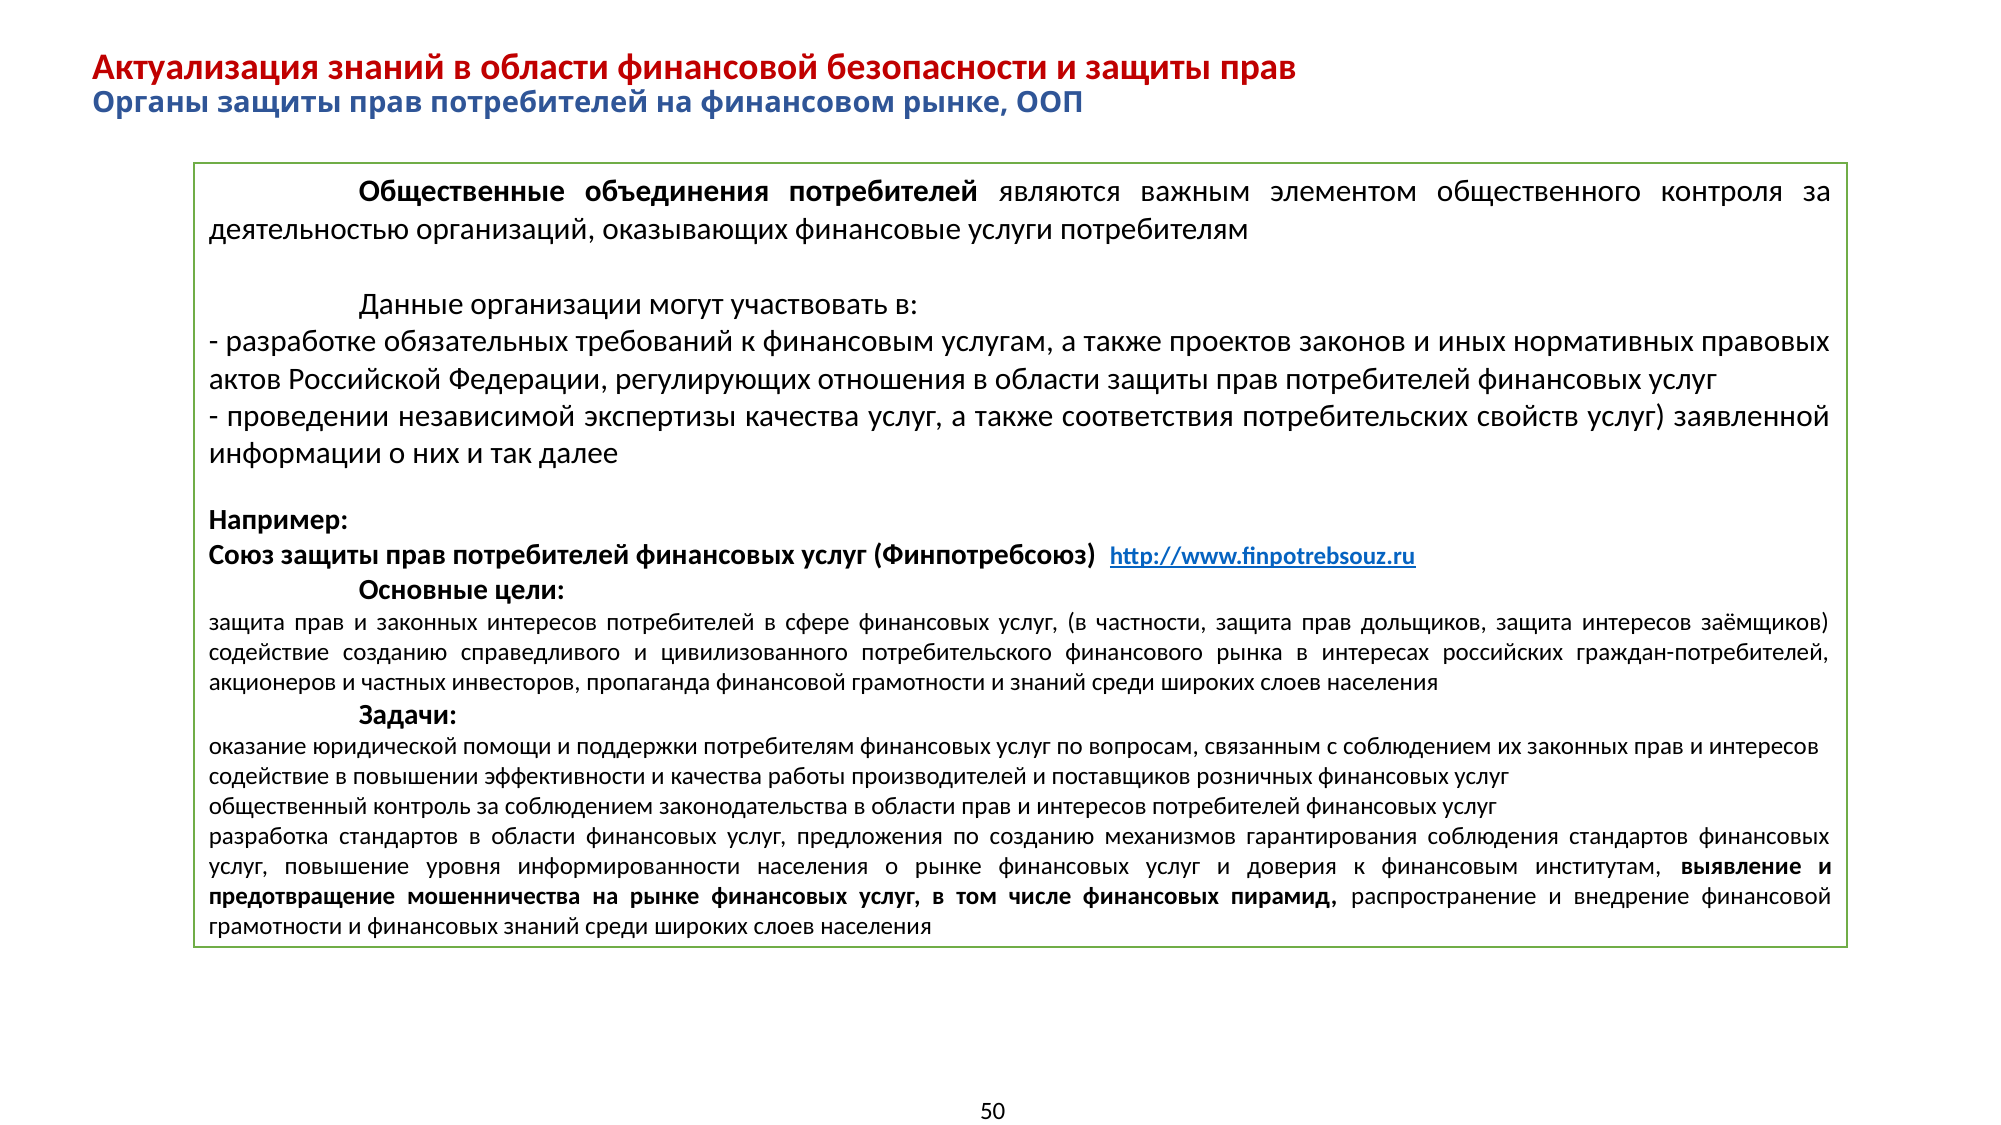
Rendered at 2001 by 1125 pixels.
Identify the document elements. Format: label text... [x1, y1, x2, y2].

slide_number 50 [670, 1079, 1021, 1125]
text_box Общественные объединения потребителей являются важным элементом общественного контроля за деятельностью организаций, оказывающих финансовые услуги потребителям Данные организации могут участвовать в: - разработке обязательных требований к финансовым услугам, а также проектов законов и иных нормативных правовых актов Российской Федерации, регулирующих отношения в области защиты прав потребителей финансовых услуг - проведении независимой экспертизы качества услуг, а также соответствия потребительских свойств услуг) заявленной информации о них и так далее Например: Союз защиты прав потребителей финансовых услуг (Финпотребсоюз) http://www.finpotrebsouz.ru Основные цели: защита прав и законных интересов потребителей в сфере финансовых услуг, (в частности, защита прав дольщиков, защита интересов заёмщиков) содействие созданию справедливого и цивилизованного потребительского финансового рынка в интересах российских граждан-потребителей, акционеров и частных инвесторов, пропаганда финансовой грамотности и знаний среди широких слоев населения Задачи: оказание юридической помощи и поддержки потребителям финансовых услуг по вопросам, связанным с соблюдением их законных прав и интересов содействие в повышении эффективности и качества работы производителей и поставщиков розничных финансовых услуг общественный контроль за соблюдением законодательства в области прав и интересов потребителей финансовых услуг разработка стандартов в области финансовых услуг, предложения по созданию механизмов гарантирования соблюдения стандартов финансовых услуг, повышение уровня информированности населения о рынке финансовых услуг и доверия к финансовым институтам, выявление и предотвращение мошенничества на рынке финансовых услуг, в том числе финансовых пирамид, распространение и внедрение финансовой грамотности и финансовых знаний среди широких слоев населения [193, 162, 1848, 948]
title Актуализация знаний в области финансовой безопасности и защиты прав Органы защиты прав потребителей на финансовом рынке, ООП [77, 15, 1917, 152]
